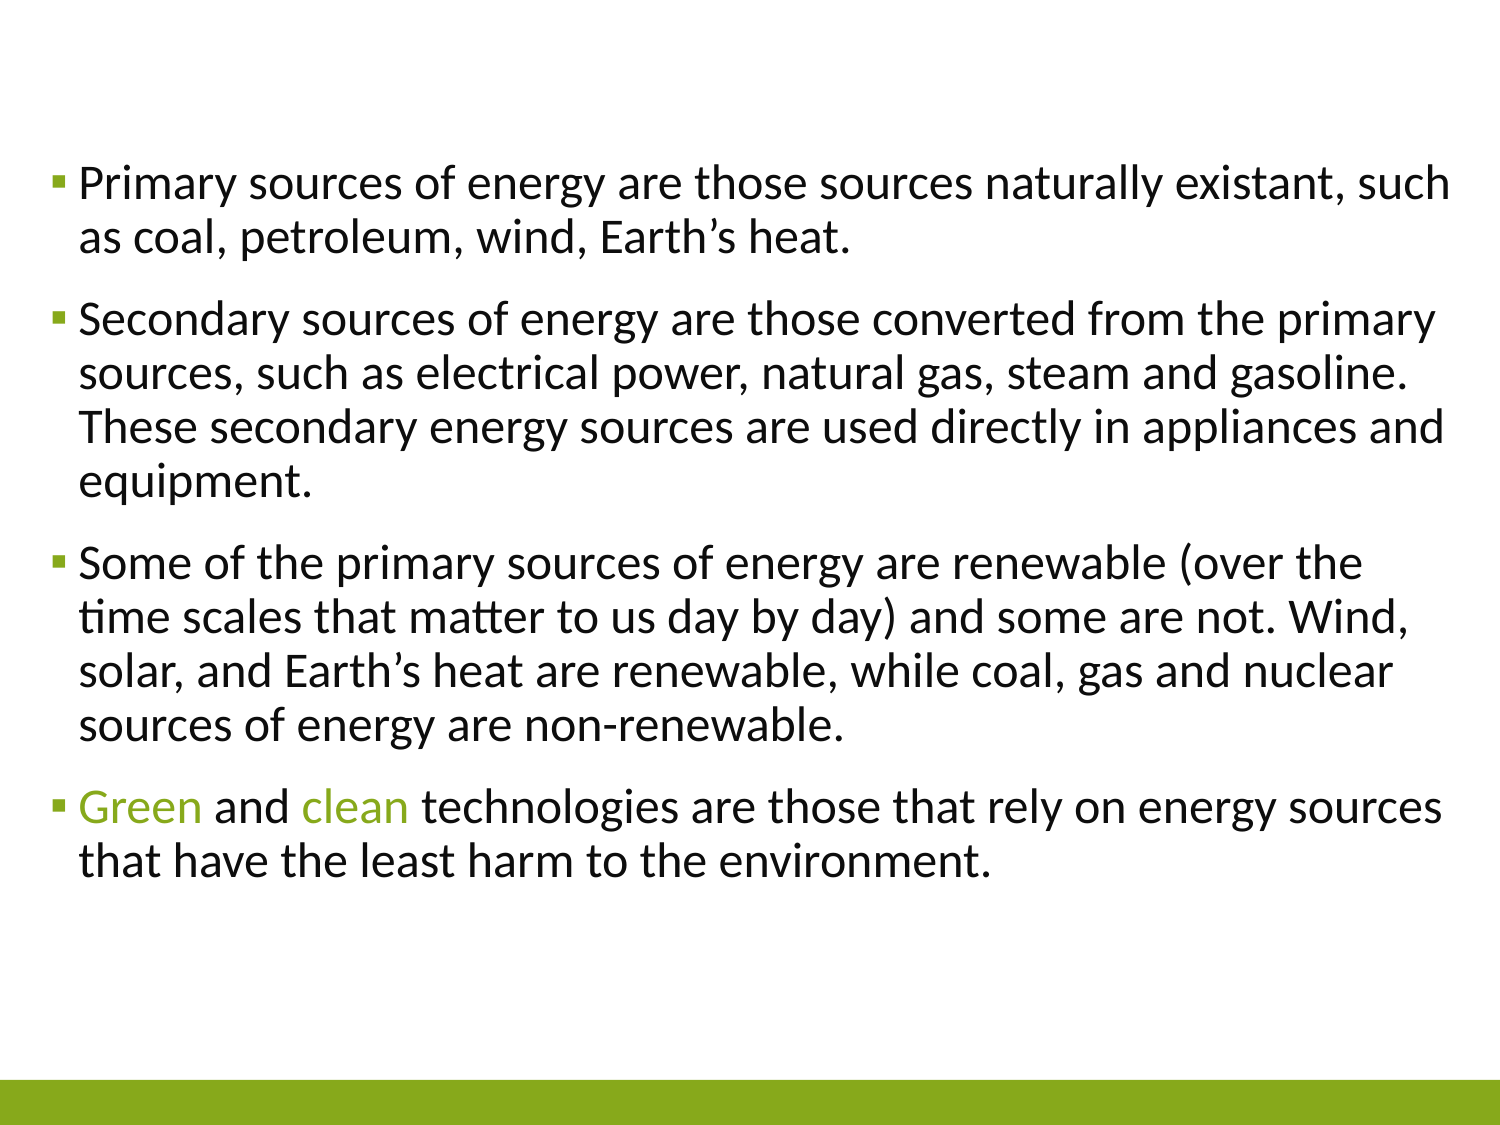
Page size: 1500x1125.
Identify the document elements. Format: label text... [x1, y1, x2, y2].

list Primary sources of energy are those sources naturally existant, such as coal, petroleum, wind, Earth’s heat. Secondary sources of energy are those converted from the primary sources, such as electrical power, natural gas, steam and gasoline. These secondary energy sources are used directly in appliances and equipment. Some of the primary sources of energy are renewable (over the time scales that matter to us day by day) and some are not. Wind, solar, and Earth’s heat are renewable, while coal, gas and nuclear sources of energy are non-renewable. Green and clean technologies are those that rely on energy sources that have the least harm to the environment. [29, 149, 1471, 1013]
